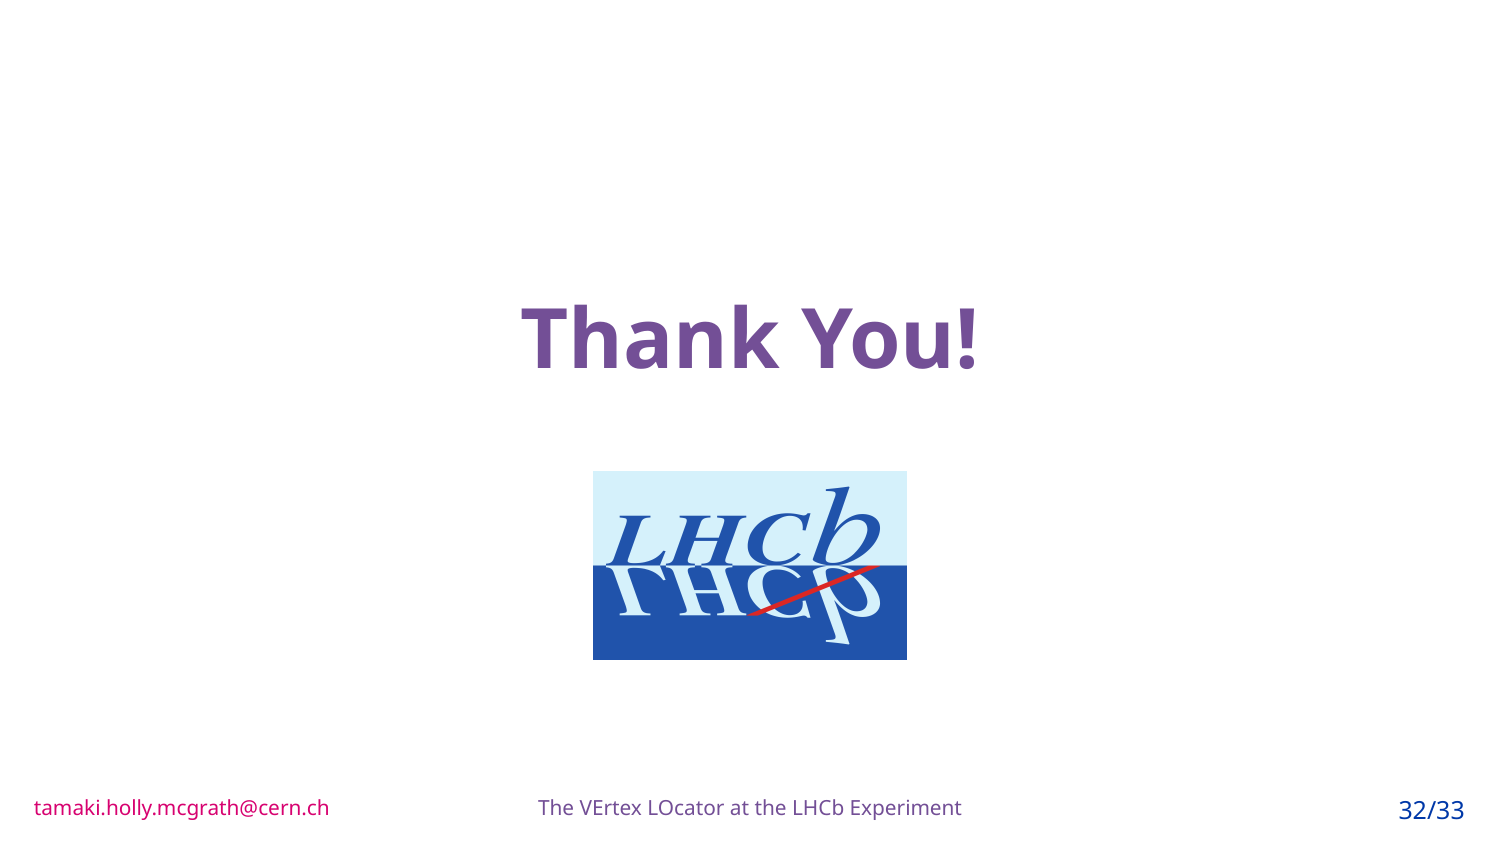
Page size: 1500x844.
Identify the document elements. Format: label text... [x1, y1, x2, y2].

picture [593, 471, 907, 660]
slide_number ‹#›/33 [1337, 779, 1480, 844]
title Thank You! [401, 198, 1099, 472]
